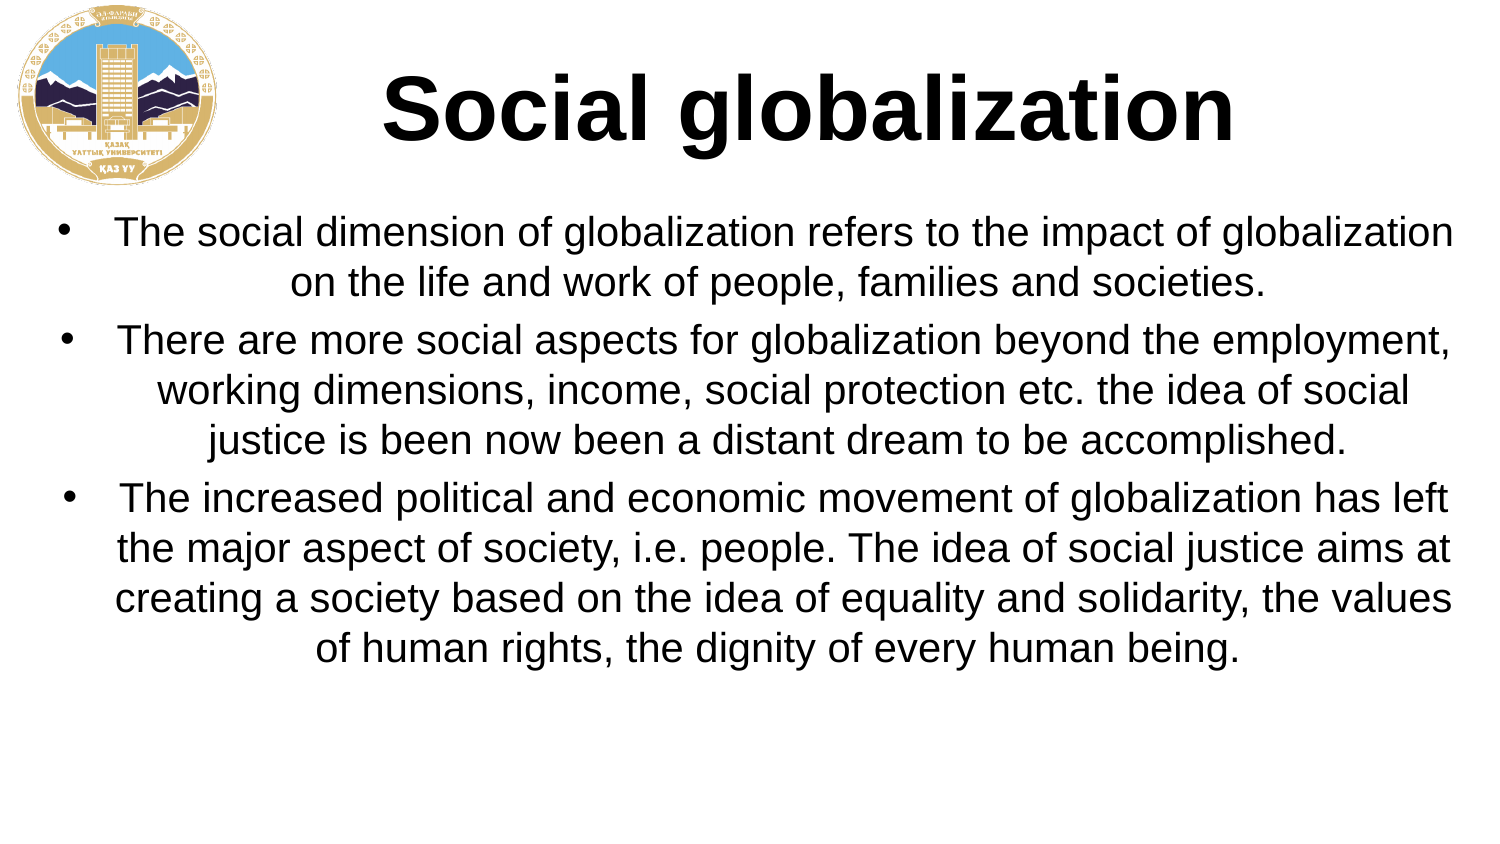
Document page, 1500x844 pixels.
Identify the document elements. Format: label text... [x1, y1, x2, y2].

list The social dimension of globalization refers to the impact of globalization on the life and work of people, families and societies. There are more social aspects for globalization beyond the employment, working dimensions, income, social protection etc. the idea of social justice is been now been a distant dream to be accomplished. The increased political and economic movement of globalization has left the major aspect of society, i.e. people. The idea of social justice aims at creating a society based on the idea of equality and solidarity, the values of human rights, the dignity of every human being. [29, 196, 1483, 754]
picture [17, 5, 218, 186]
title Social globalization [223, 33, 1425, 175]
